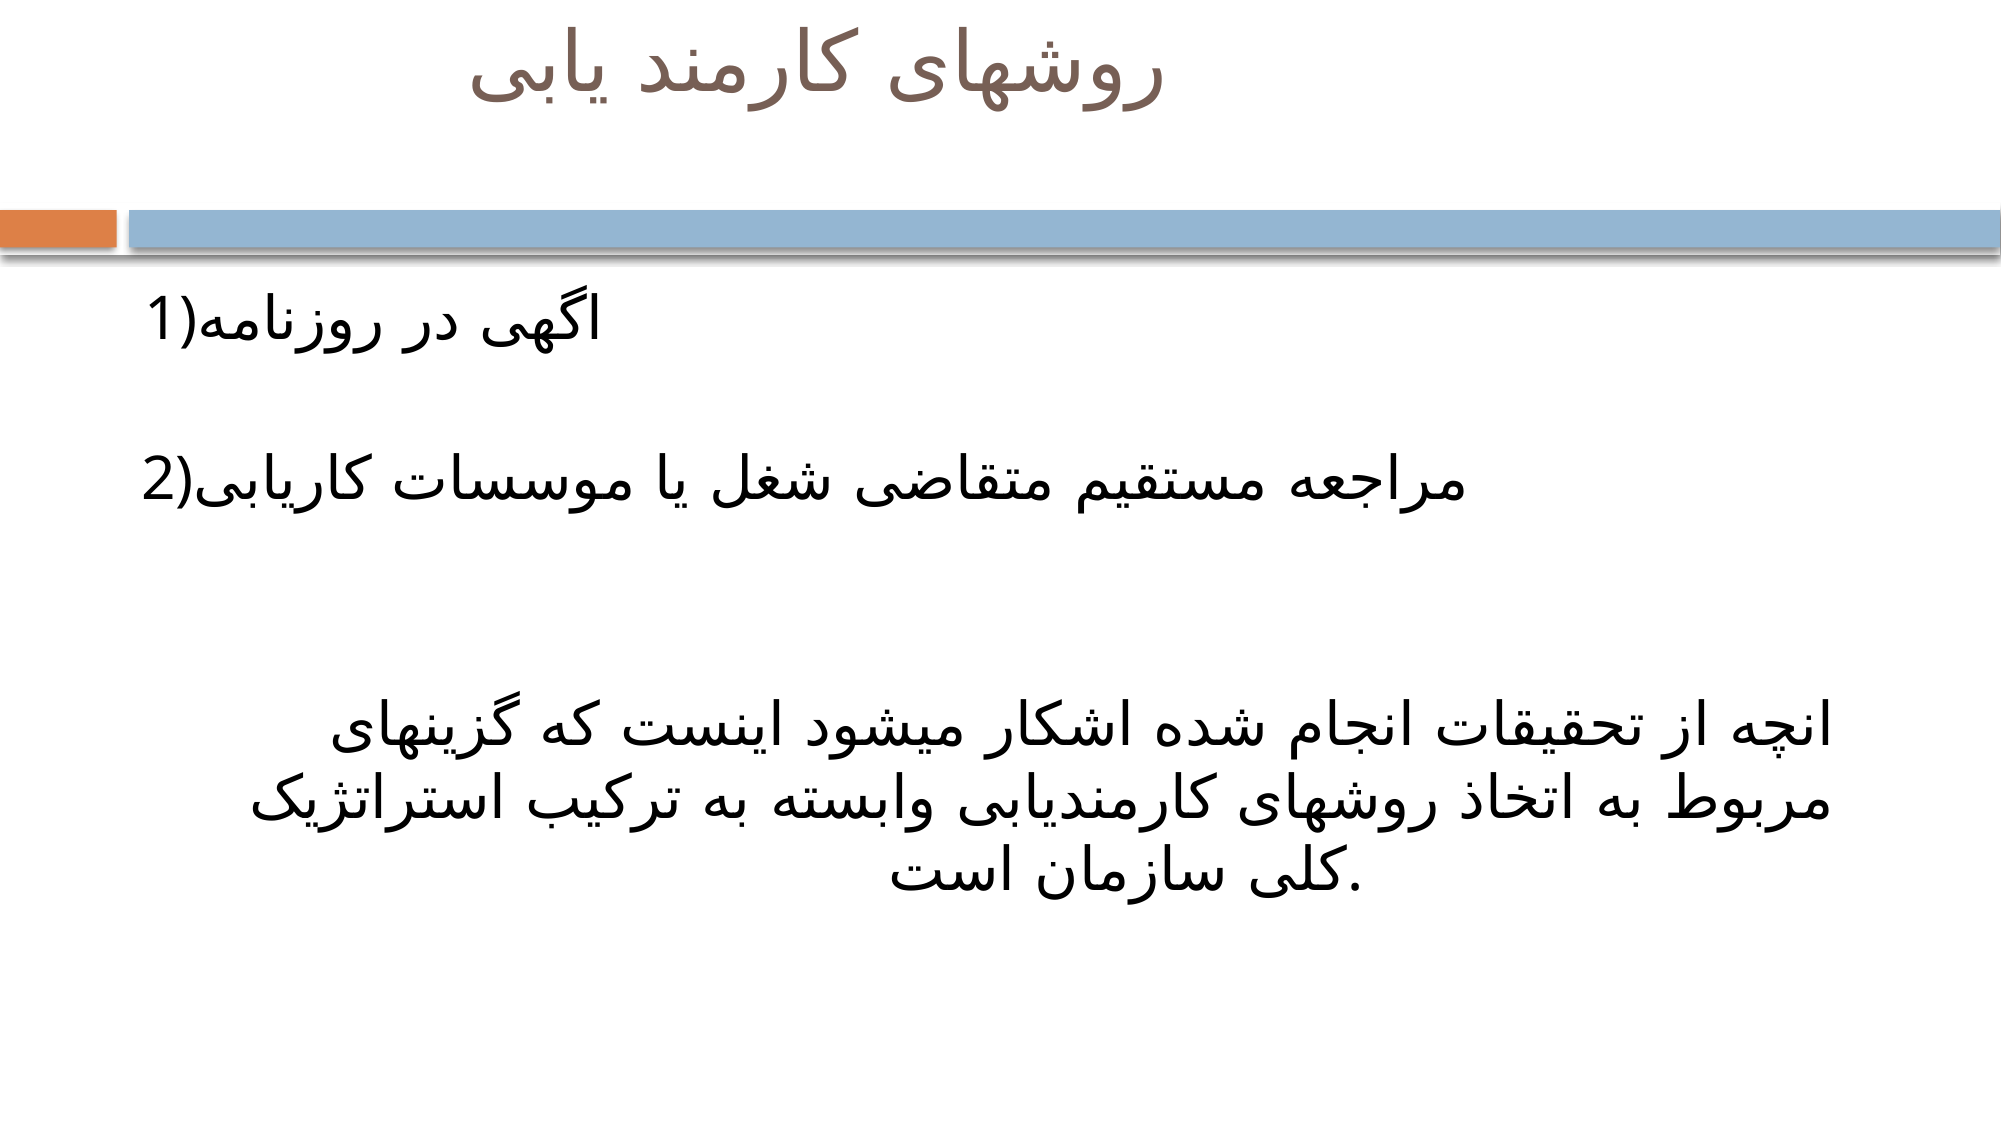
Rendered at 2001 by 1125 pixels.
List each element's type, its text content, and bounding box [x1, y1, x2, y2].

list 1)اگهی در روزنامه 2)مراجعه مستقیم متقاضی شغل یا موسسات کاریابی انچه از تحقیقات انجام شده اشکار میشود اینست که گزینهای مربوط به اتخاذ روشهای کارمندیابی وابسته به ترکیب استراتژیک کلی سازمان است. [126, 272, 1852, 986]
title روشهای کارمند یابی [452, 0, 1942, 218]
